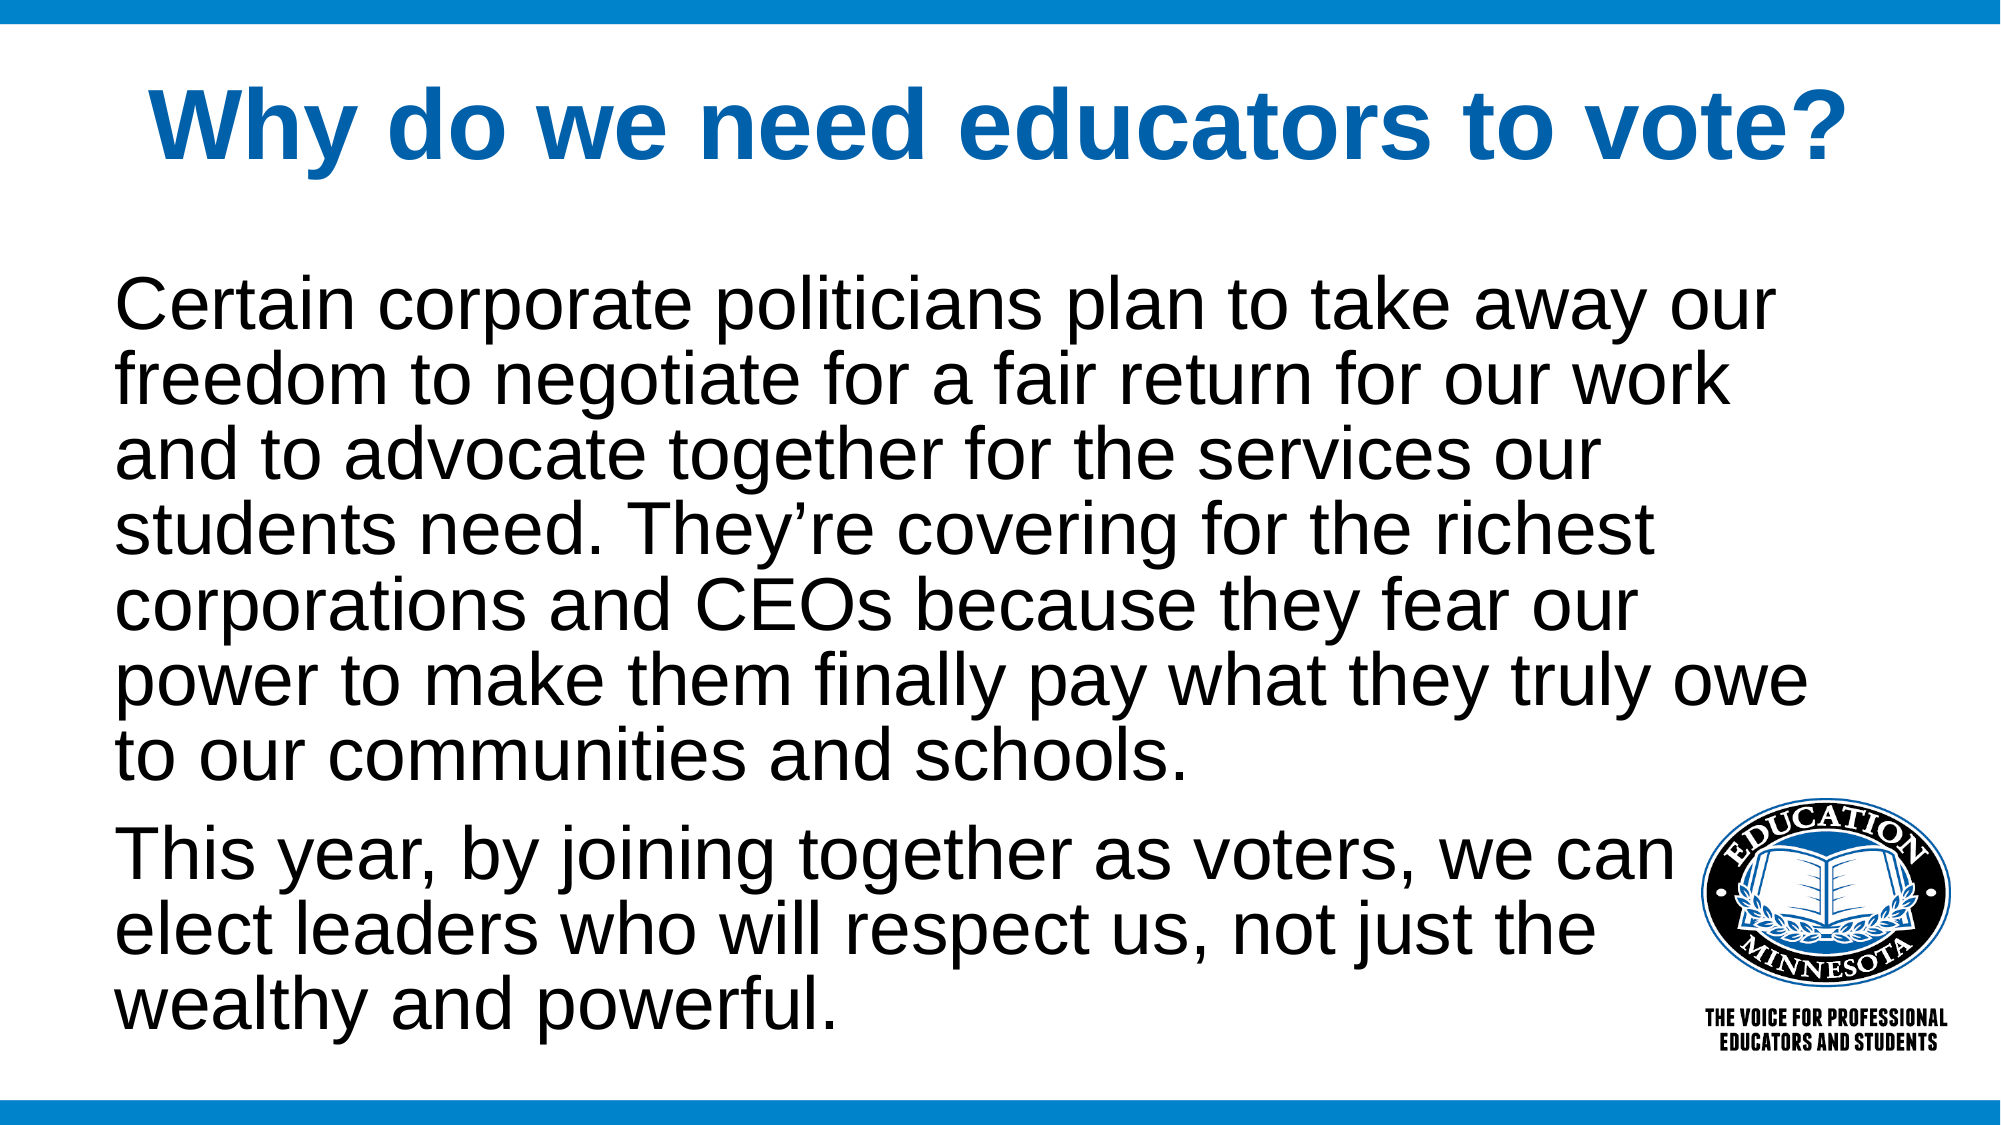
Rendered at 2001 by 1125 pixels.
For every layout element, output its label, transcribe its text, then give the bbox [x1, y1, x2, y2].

list Certain corporate politicians plan to take away our freedom to negotiate for a fair return for our work and to advocate together for the services our students need. They’re covering for the richest corporations and CEOs because they fear our power to make them finally pay what they truly owe to our communities and schools. This year, by joining together as voters, we can elect leaders who will respect us, not just the wealthy and powerful. [99, 262, 1869, 913]
title Why do we need educators to vote? [99, 25, 1901, 230]
picture [0, 0, 2001, 1125]
